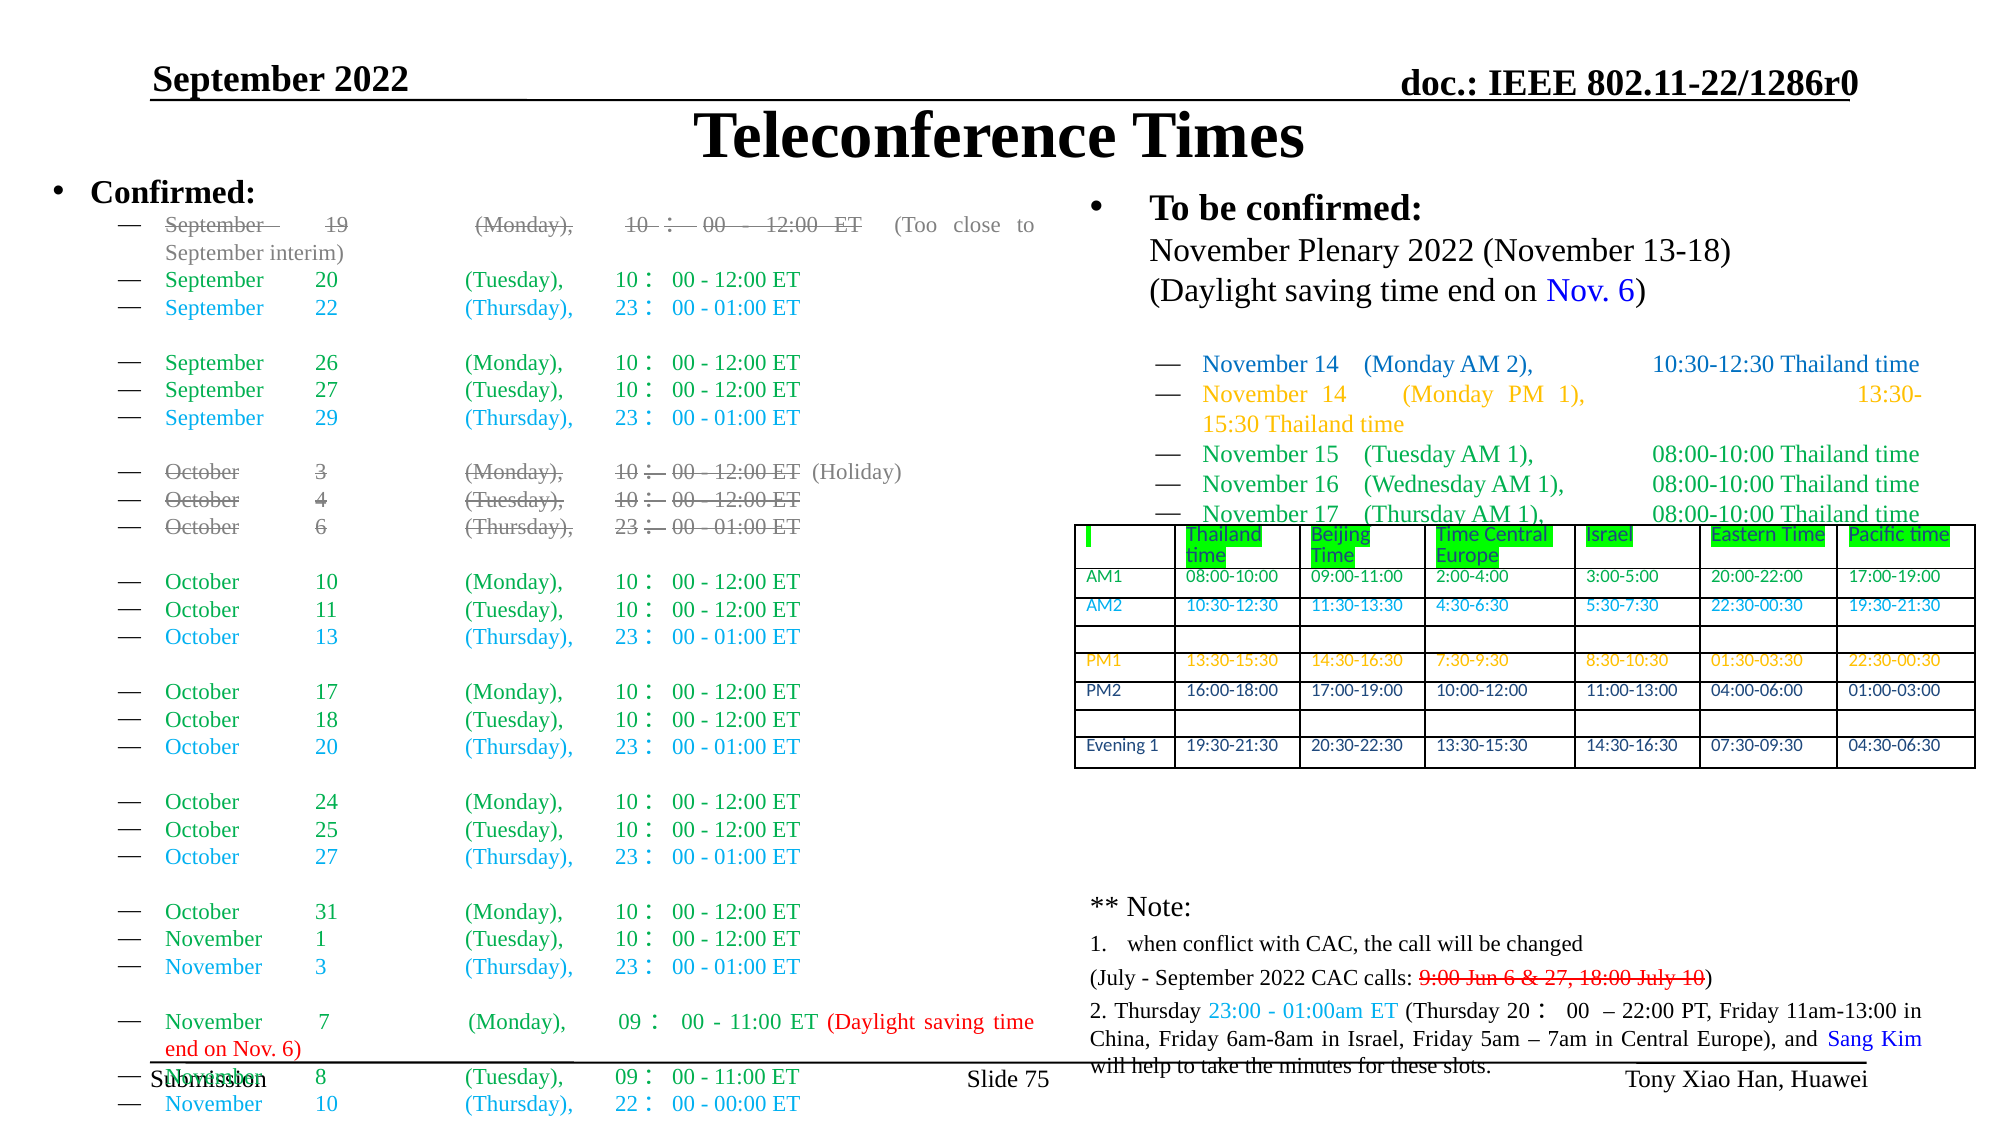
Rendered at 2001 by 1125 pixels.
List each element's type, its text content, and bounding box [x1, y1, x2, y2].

table_cell PM2 [1076, 683, 1174, 709]
table_cell 01:30-03:30 [1701, 654, 1836, 681]
table_cell [1838, 711, 1974, 736]
table_header Eastern Time [1701, 526, 1836, 568]
table_cell 2:00-4:00 [1426, 569, 1574, 597]
table_cell PM1 [1076, 654, 1174, 681]
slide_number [152, 54, 563, 100]
table_cell 09:00-11:00 [1301, 569, 1424, 597]
table_cell [1076, 711, 1174, 736]
table_cell 10:30-12:30 [1176, 599, 1299, 625]
table_cell [1301, 627, 1424, 652]
table_cell [1301, 711, 1424, 736]
table_cell 07:30-09:30 [1701, 738, 1836, 767]
table_cell 16:00-18:00 [1176, 683, 1299, 709]
table_cell [1426, 627, 1574, 652]
table_cell 7:30-9:30 [1426, 654, 1574, 681]
table_cell 3:00-5:00 [1576, 569, 1699, 597]
table_cell 13:30-15:30 [1176, 654, 1299, 681]
table_cell 11:00-13:00 [1576, 683, 1699, 709]
table_cell 13:30-15:30 [1426, 738, 1574, 767]
table_header Israel [1576, 526, 1699, 568]
table_cell 17:00-19:00 [1301, 683, 1424, 709]
slide_number Slide 75 [950, 1061, 1067, 1123]
table_cell 19:30-21:30 [1838, 599, 1974, 625]
table_cell 04:00-06:00 [1701, 683, 1836, 709]
table_header Pacific time [1838, 526, 1974, 568]
text_box To be confirmed: November Plenary 2022 (November 13-18) (Daylight saving time end on Nov. 6) November 14 (Monday AM 2), 10:30-12:30 Thailand time November 14 (Monday PM 1), 13:30-15:30 Thailand time November 15 (Tuesday AM 1), 08:00-10:00 Thailand time November 16 (Wednesday AM 1), 08:00-10:00 Thailand time November 17 (Thursday AM 1), 08:00-10:00 Thailand time ** Note: when conflict with CAC, the call will be changed (July - September 2022 CAC calls: 9:00 Jun 6 & 27, 18:00 July 10) 2. Thursday 23:00 - 01:00am ET (Thursday 20：00 – 22:00 PT, Friday 11am-13:00 in China, Friday 6am-8am in Israel, Friday 5am – 7am in Central Europe), and Sang Kim will help to take the minutes for these slots. [1074, 769, 1938, 1026]
table_cell 19:30-21:30 [1176, 738, 1299, 767]
table_cell [1701, 627, 1836, 652]
table_cell [1576, 627, 1699, 652]
table_cell 4:30-6:30 [1426, 599, 1574, 625]
text_box Teleconference Times [362, 87, 1638, 175]
table_cell 04:30-06:30 [1838, 738, 1974, 767]
table_cell 5:30-7:30 [1576, 599, 1699, 625]
table_cell AM1 [1076, 569, 1174, 597]
table_cell [1701, 711, 1836, 736]
table_cell 14:30-16:30 [1576, 738, 1699, 767]
table_cell 01:00-03:00 [1838, 683, 1974, 709]
table_cell 17:00-19:00 [1838, 569, 1974, 597]
table_header [1076, 526, 1174, 568]
table_cell [1838, 627, 1974, 652]
table_cell Evening 1 [1076, 738, 1174, 767]
table_cell 22:30-00:30 [1701, 599, 1836, 625]
table_cell 11:30-13:30 [1301, 599, 1424, 625]
table_cell 20:30-22:30 [1301, 738, 1424, 767]
table_cell 8:30-10:30 [1576, 654, 1699, 681]
table_header Time Central Europe [1426, 526, 1574, 568]
table_cell 20:00-22:00 [1701, 569, 1836, 597]
table_cell 10:00-12:00 [1426, 683, 1574, 709]
table_header Thailand time [1176, 526, 1299, 568]
table_cell [1076, 627, 1174, 652]
table_cell [1576, 711, 1699, 736]
table_cell 08:00-10:00 [1176, 569, 1299, 597]
table_cell 22:30-00:30 [1838, 654, 1974, 681]
footer Tony Xiao Han, Huawei [1171, 1061, 1869, 1093]
table_cell [1176, 627, 1299, 652]
table_cell [1426, 711, 1574, 736]
text_box To be confirmed: November Plenary 2022 (November 13-18) (Daylight saving time end on Nov. 6) November 14 (Monday AM 2), 10:30-12:30 Thailand time November 14 (Monday PM 1), 13:30-15:30 Thailand time November 15 (Tuesday AM 1), 08:00-10:00 Thailand time November 16 (Wednesday AM 1), 08:00-10:00 Thailand time November 17 (Thursday AM 1), 08:00-10:00 Thailand time ** Note: when conflict with CAC, the call will be changed (July - September 2022 CAC calls: 9:00 Jun 6 & 27, 18:00 July 10) 2. Thursday 23:00 - 01:00am ET (Thursday 20：00 – 22:00 PT, Friday 11am-13:00 in China, Friday 6am-8am in Israel, Friday 5am – 7am in Central Europe), and Sang Kim will help to take the minutes for these slots. [1074, 175, 1938, 524]
text_box Confirmed: September 19 (Monday), 10：00 - 12:00 ET (Too close to September interim) September 20 (Tuesday), 10：00 - 12:00 ET September 22 (Thursday), 23：00 - 01:00 ET September 26 (Monday), 10：00 - 12:00 ET September 27 (Tuesday), 10：00 - 12:00 ET September 29 (Thursday), 23：00 - 01:00 ET October 3 (Monday), 10：00 - 12:00 ET (Holiday) October 4 (Tuesday), 10：00 - 12:00 ET October 6 (Thursday), 23：00 - 01:00 ET October 10 (Monday), 10：00 - 12:00 ET October 11 (Tuesday), 10：00 - 12:00 ET October 13 (Thursday), 23：00 - 01:00 ET October 17 (Monday), 10：00 - 12:00 ET October 18 (Tuesday), 10：00 - 12:00 ET October 20 (Thursday), 23：00 - 01:00 ET October 24 (Monday), 10：00 - 12:00 ET October 25 (Tuesday), 10：00 - 12:00 ET October 27 (Thursday), 23：00 - 01:00 ET October 31 (Monday), 10：00 - 12:00 ET November 1 (Tuesday), 10：00 - 12:00 ET November 3 (Thursday), 23：00 - 01:00 ET November 7 (Monday), 09：00 - 11:00 ET (Daylight saving time end on Nov. 6) November 8 (Tuesday), 09：00 - 11:00 ET November 10 (Thursday), 22：00 - 00:00 ET [37, 162, 1050, 1063]
table_header Beijing Time [1301, 526, 1424, 568]
table_cell AM2 [1076, 599, 1174, 625]
table_cell 14:30-16:30 [1301, 654, 1424, 681]
table_cell [1176, 711, 1299, 736]
